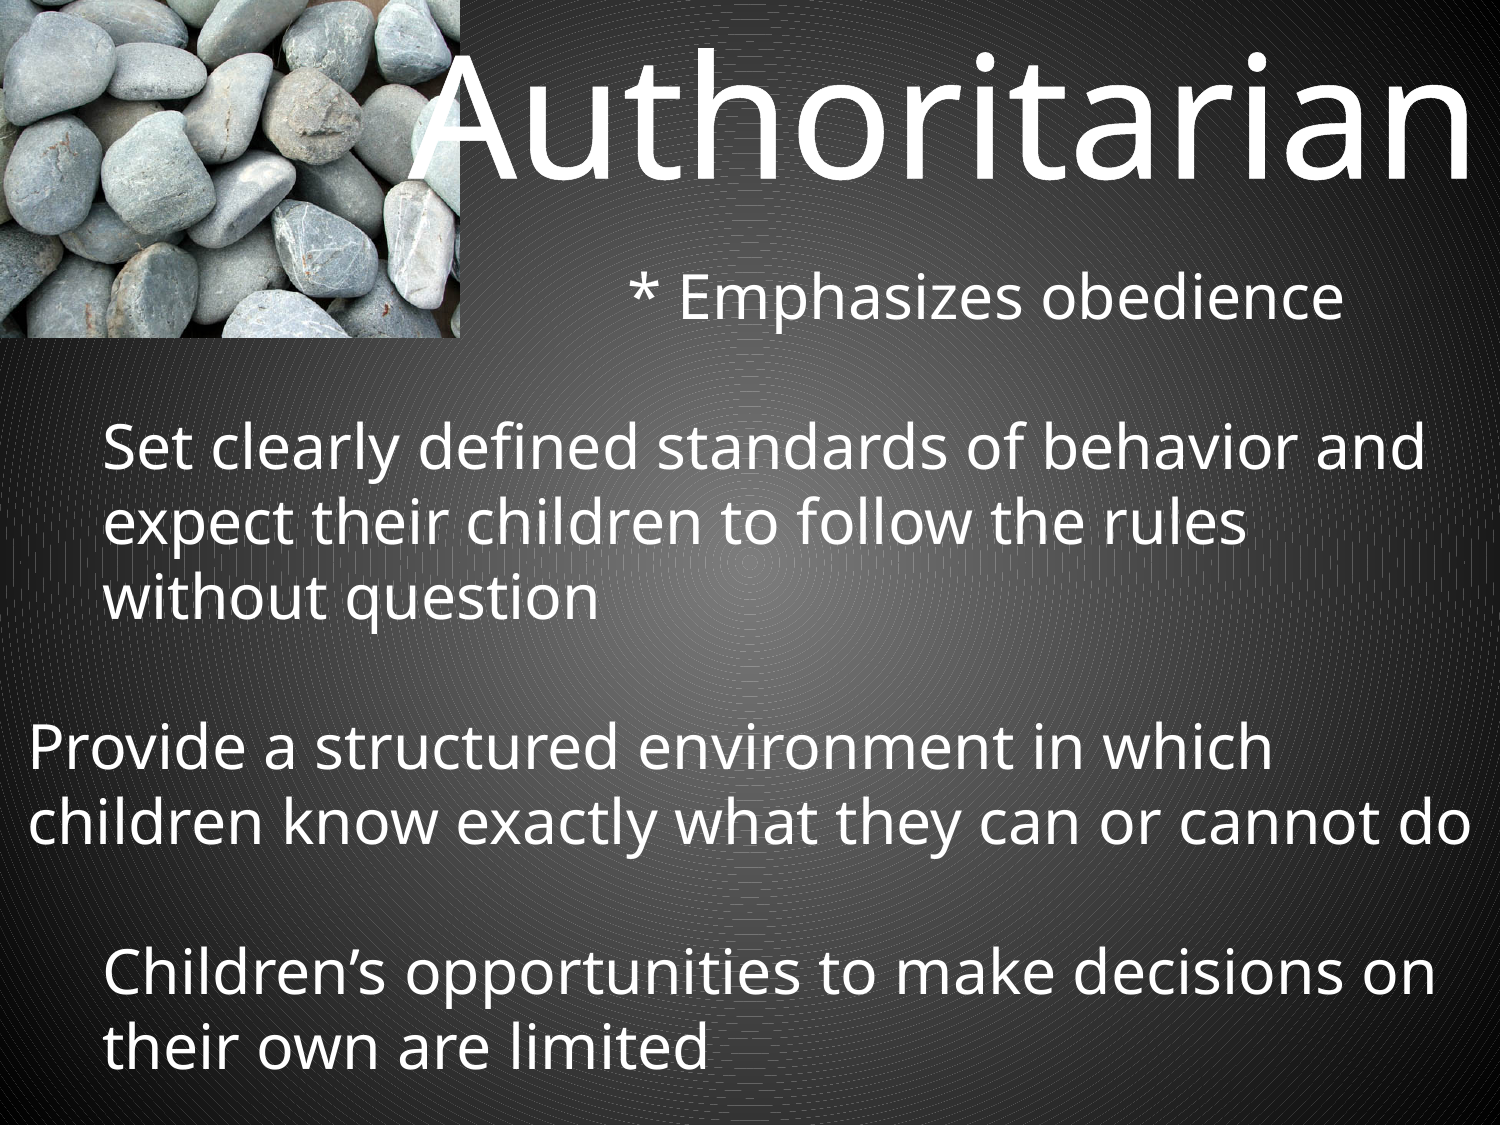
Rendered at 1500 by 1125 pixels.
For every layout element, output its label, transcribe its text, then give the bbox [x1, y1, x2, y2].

picture [0, 0, 460, 338]
text_box * Emphasizes obedience Set clearly defined standards of behavior and expect their children to follow the rules without question Provide a structured environment in which children know exactly what they can or cannot do Children’s opportunities to make decisions on their own are limited [12, 249, 1500, 1090]
text_box Authoritarian [460, 0, 1496, 220]
